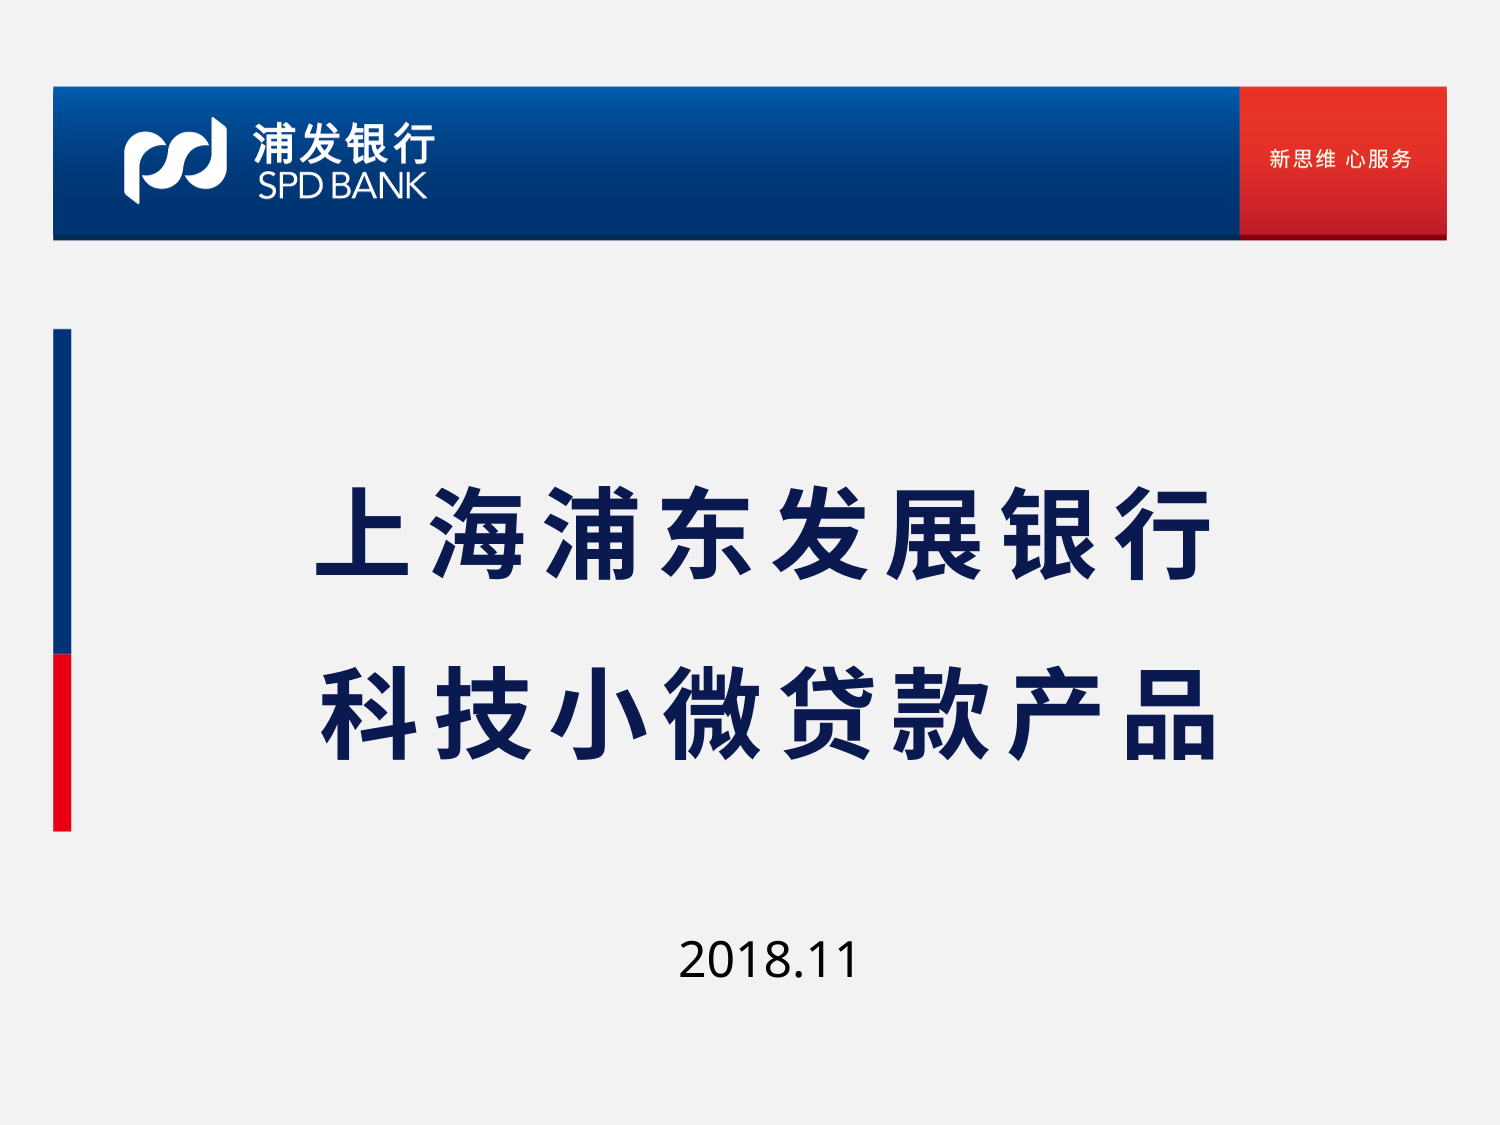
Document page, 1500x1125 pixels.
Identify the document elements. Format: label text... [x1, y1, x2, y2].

list 2018.11 [581, 920, 960, 995]
picture [0, 0, 1500, 1125]
title 上海浦东发展银行 科技小微贷款产品 [117, 403, 1424, 608]
